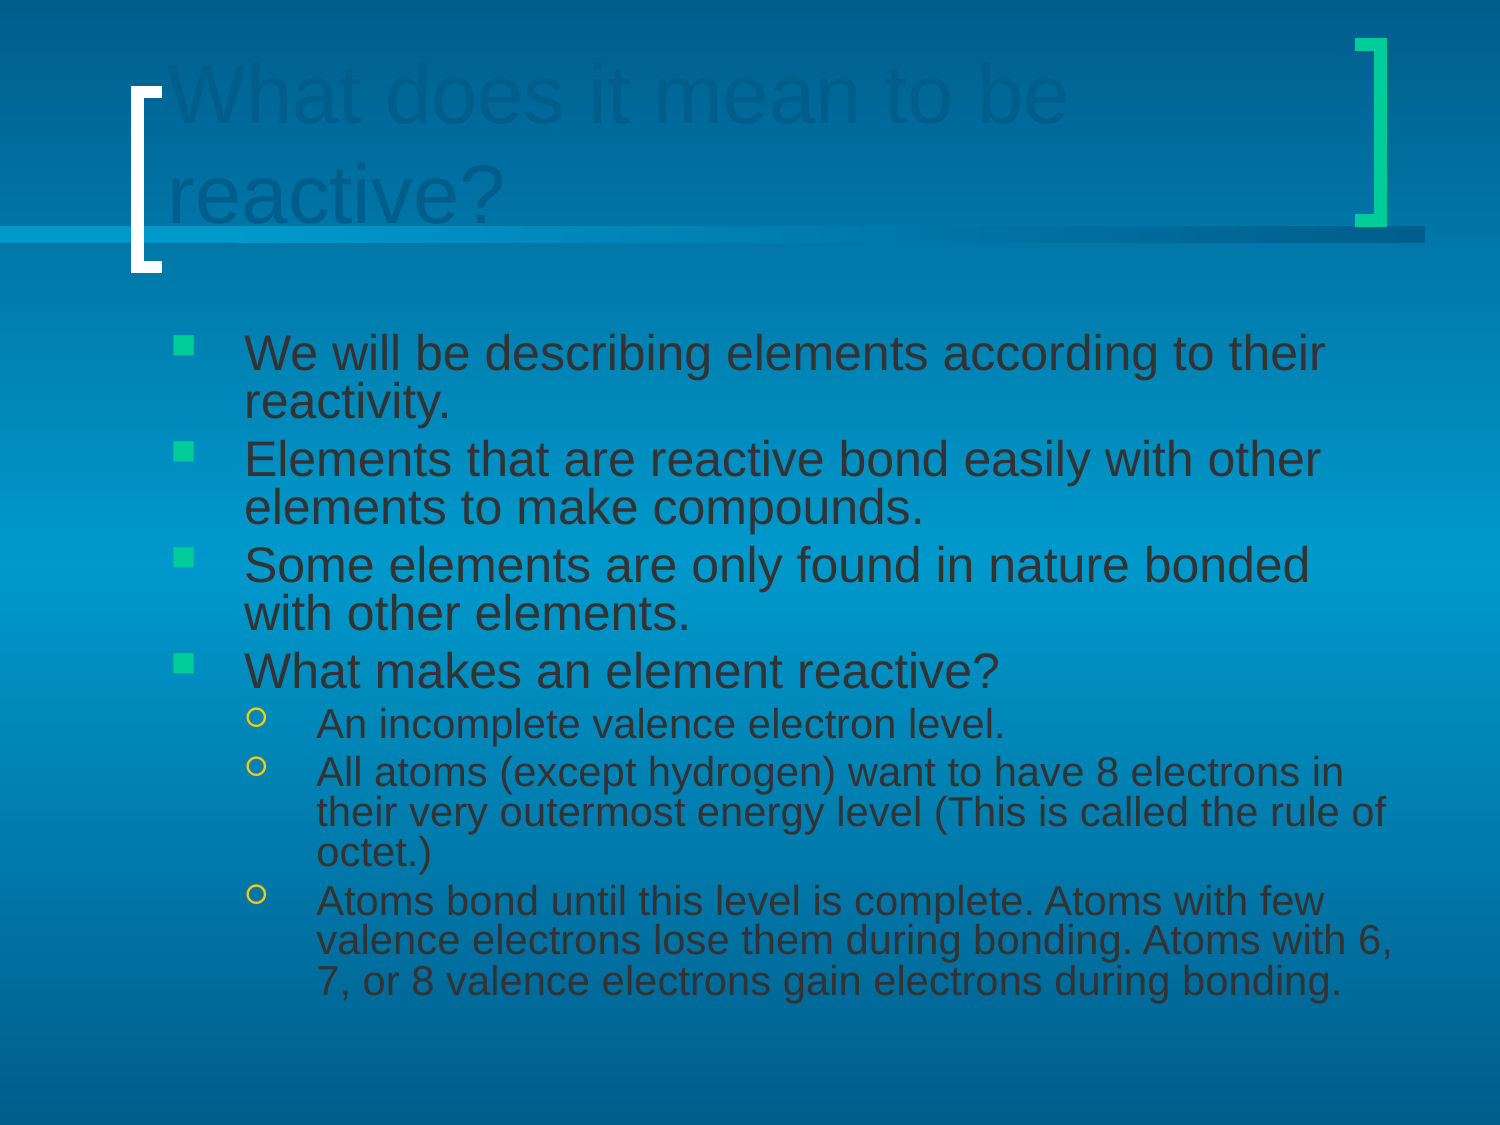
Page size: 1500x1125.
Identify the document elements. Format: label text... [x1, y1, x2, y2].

list We will be describing elements according to their reactivity. Elements that are reactive bond easily with other elements to make compounds. Some elements are only found in nature bonded with other elements. What makes an element reactive? An incomplete valence electron level. All atoms (except hydrogen) want to have 8 electrons in their very outermost energy level (This is called the rule of octet.) Atoms bond until this level is complete. Atoms with few valence electrons lose them during bonding. Atoms with 6, 7, or 8 valence electrons gain electrons during bonding. [155, 324, 1413, 1000]
title What does it mean to be reactive? [152, 15, 1328, 248]
